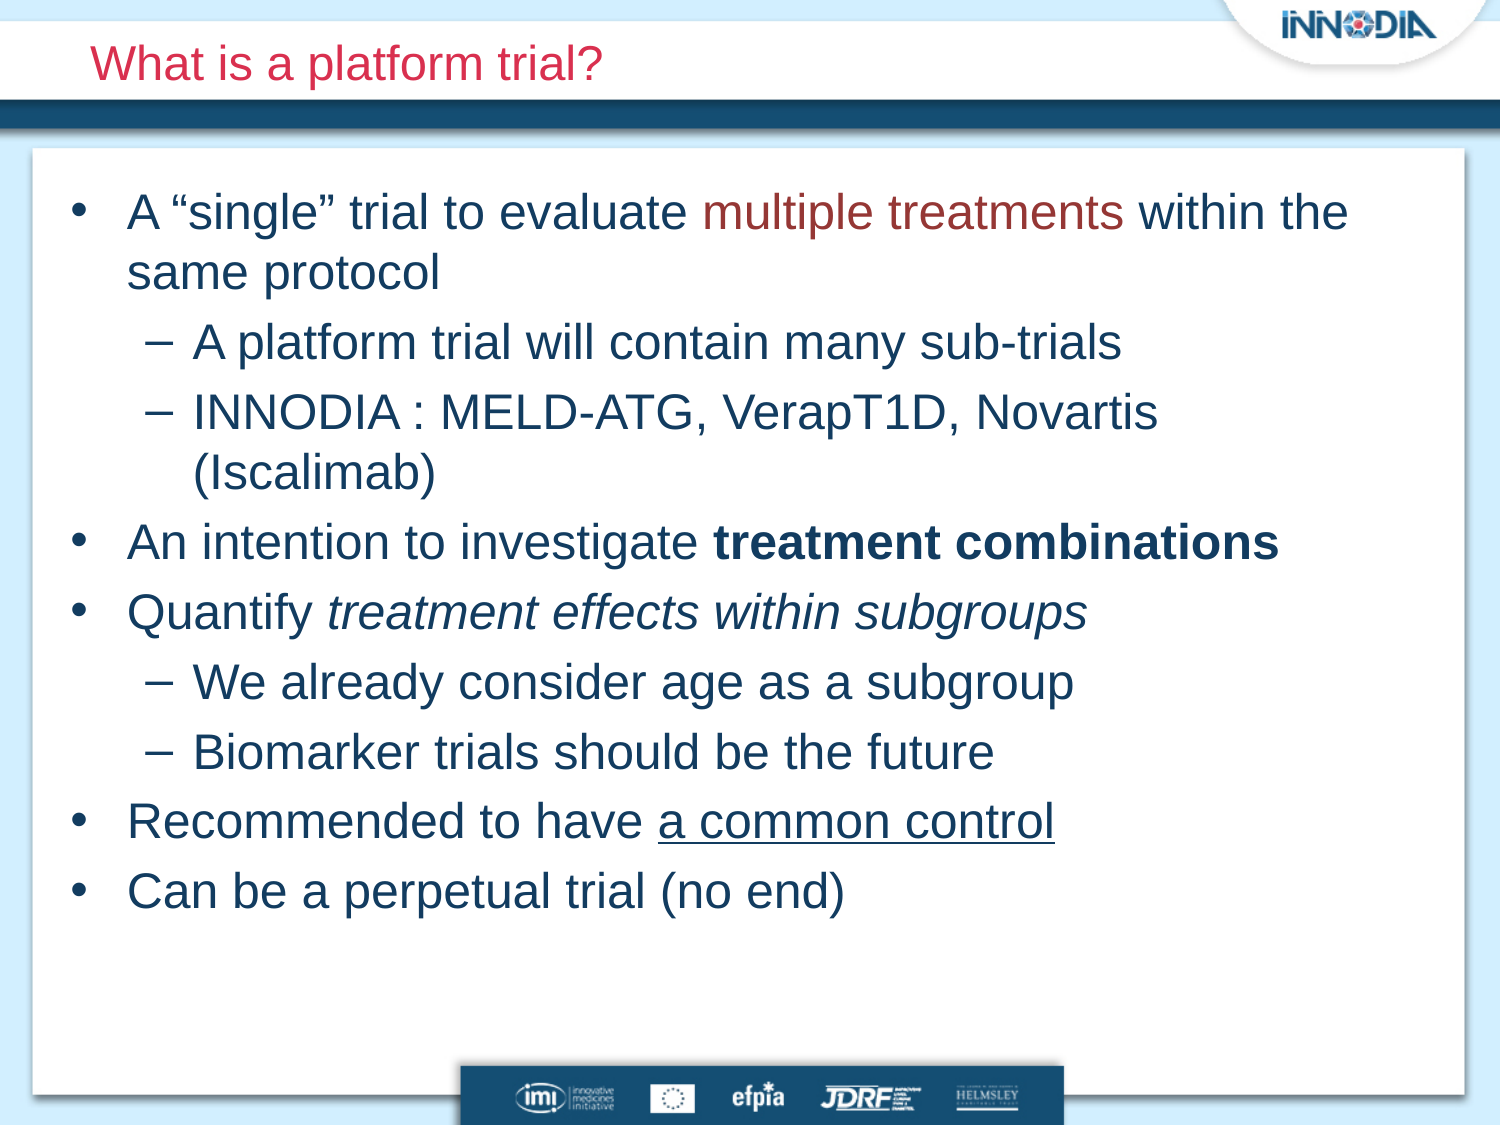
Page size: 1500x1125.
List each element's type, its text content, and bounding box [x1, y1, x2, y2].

title What is a platform trial? [75, 24, 1224, 99]
list A “single” trial to evaluate multiple treatments within the same protocol A platform trial will contain many sub-trials INNODIA : MELD-ATG, VerapT1D, Novartis (Iscalimab) An intention to investigate treatment combinations Quantify treatment effects within subgroups We already consider age as a subgroup Biomarker trials should be the future Recommended to have a common control Can be a perpetual trial (no end) [55, 171, 1428, 1041]
picture [0, 0, 1500, 1125]
